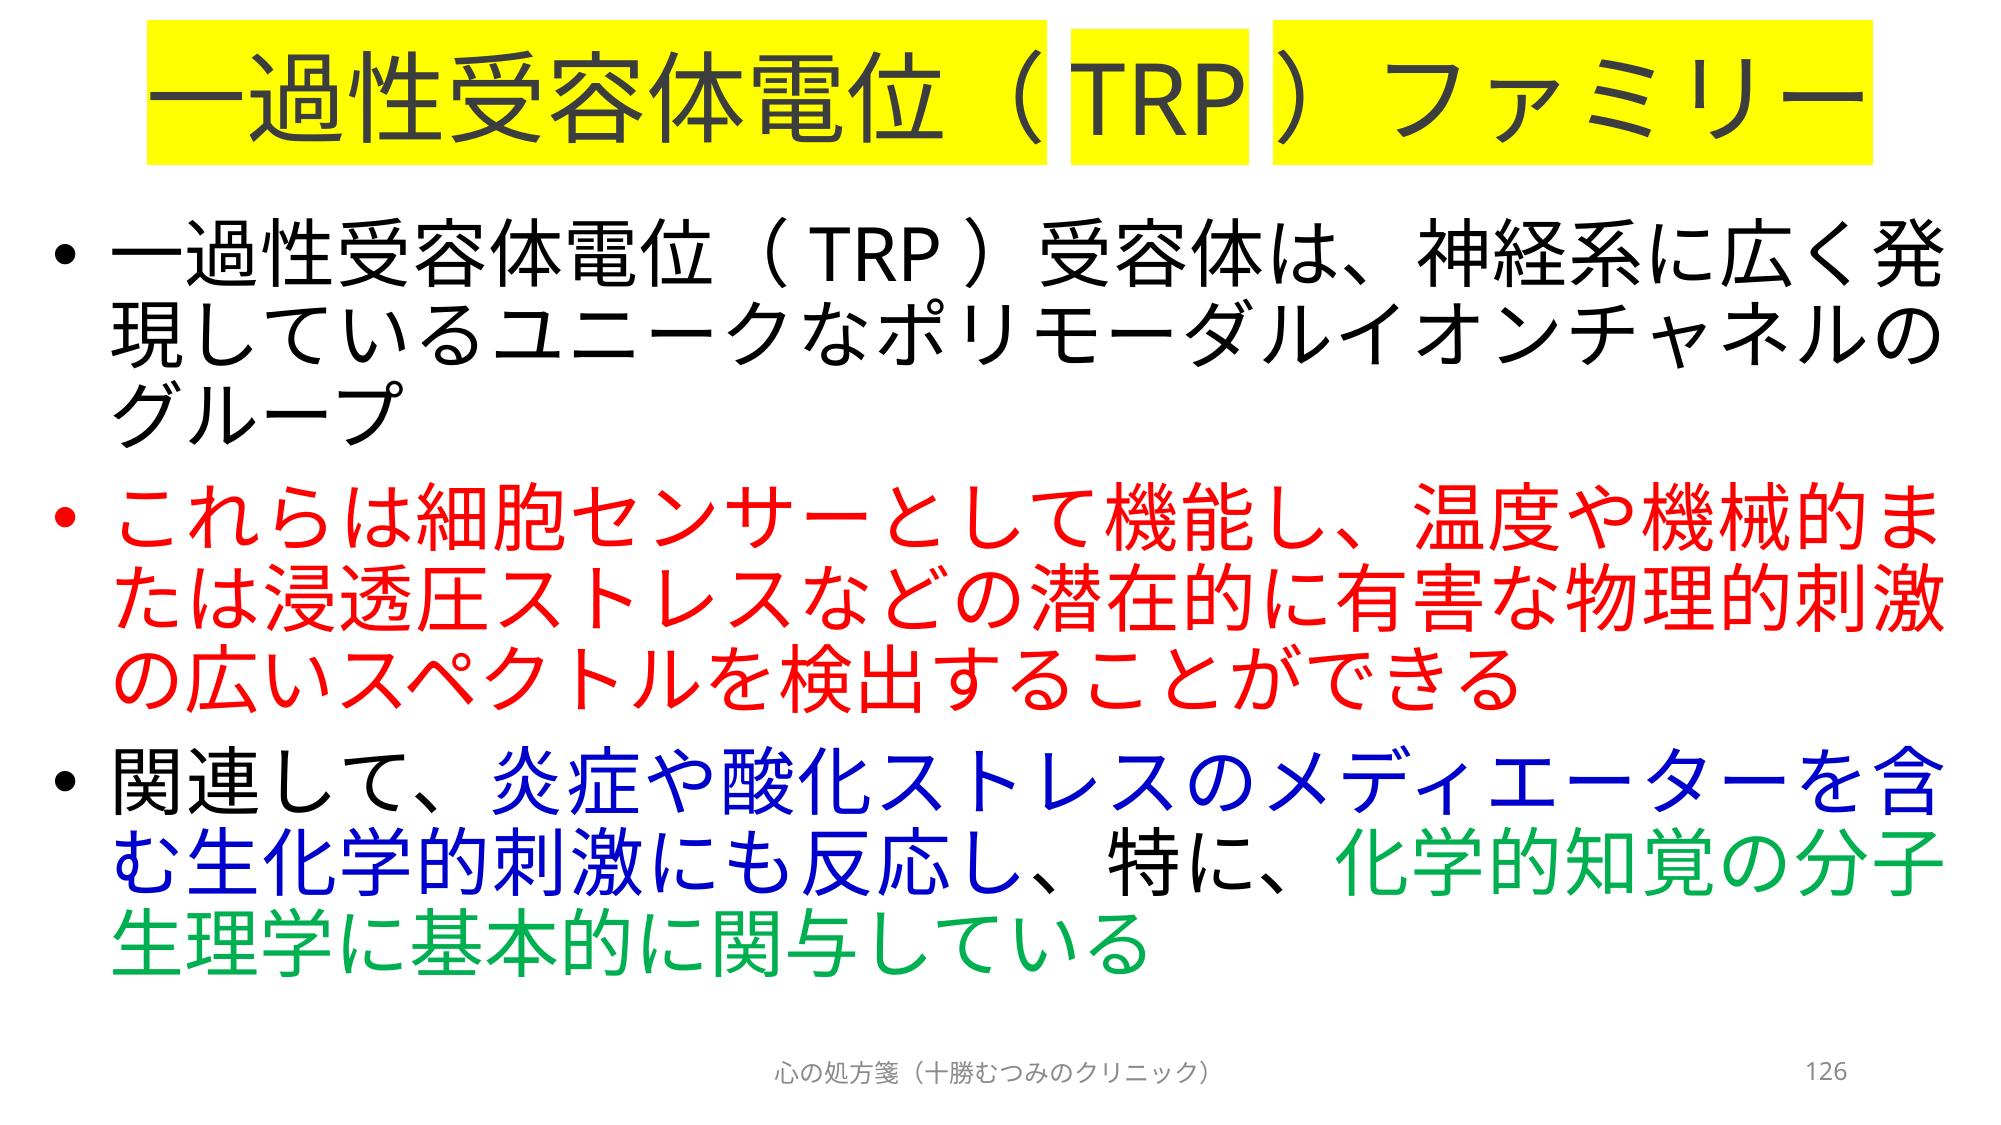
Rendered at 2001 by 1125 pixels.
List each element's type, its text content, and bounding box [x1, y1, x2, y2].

title 一過性受容体電位（TRP）ファミリー [58, 29, 1962, 165]
subtitle 一過性受容体電位（TRP）受容体は、神経系に広く発現しているユニークなポリモーダルイオンチャネルのグループ これらは細胞センサーとして機能し、温度や機械的または浸透圧ストレスなどの潜在的に有害な物理的刺激の広いスペクトルを検出することができる 関連して、炎症や酸化ストレスのメディエーターを含む生化学的刺激にも反応し、特に、化学的知覚の分子生理学に基本的に関与している [37, 209, 1962, 1090]
footer 心の処方箋（十勝むつみのクリニック） [662, 1042, 1338, 1103]
slide_number 126 [1412, 1042, 1863, 1103]
